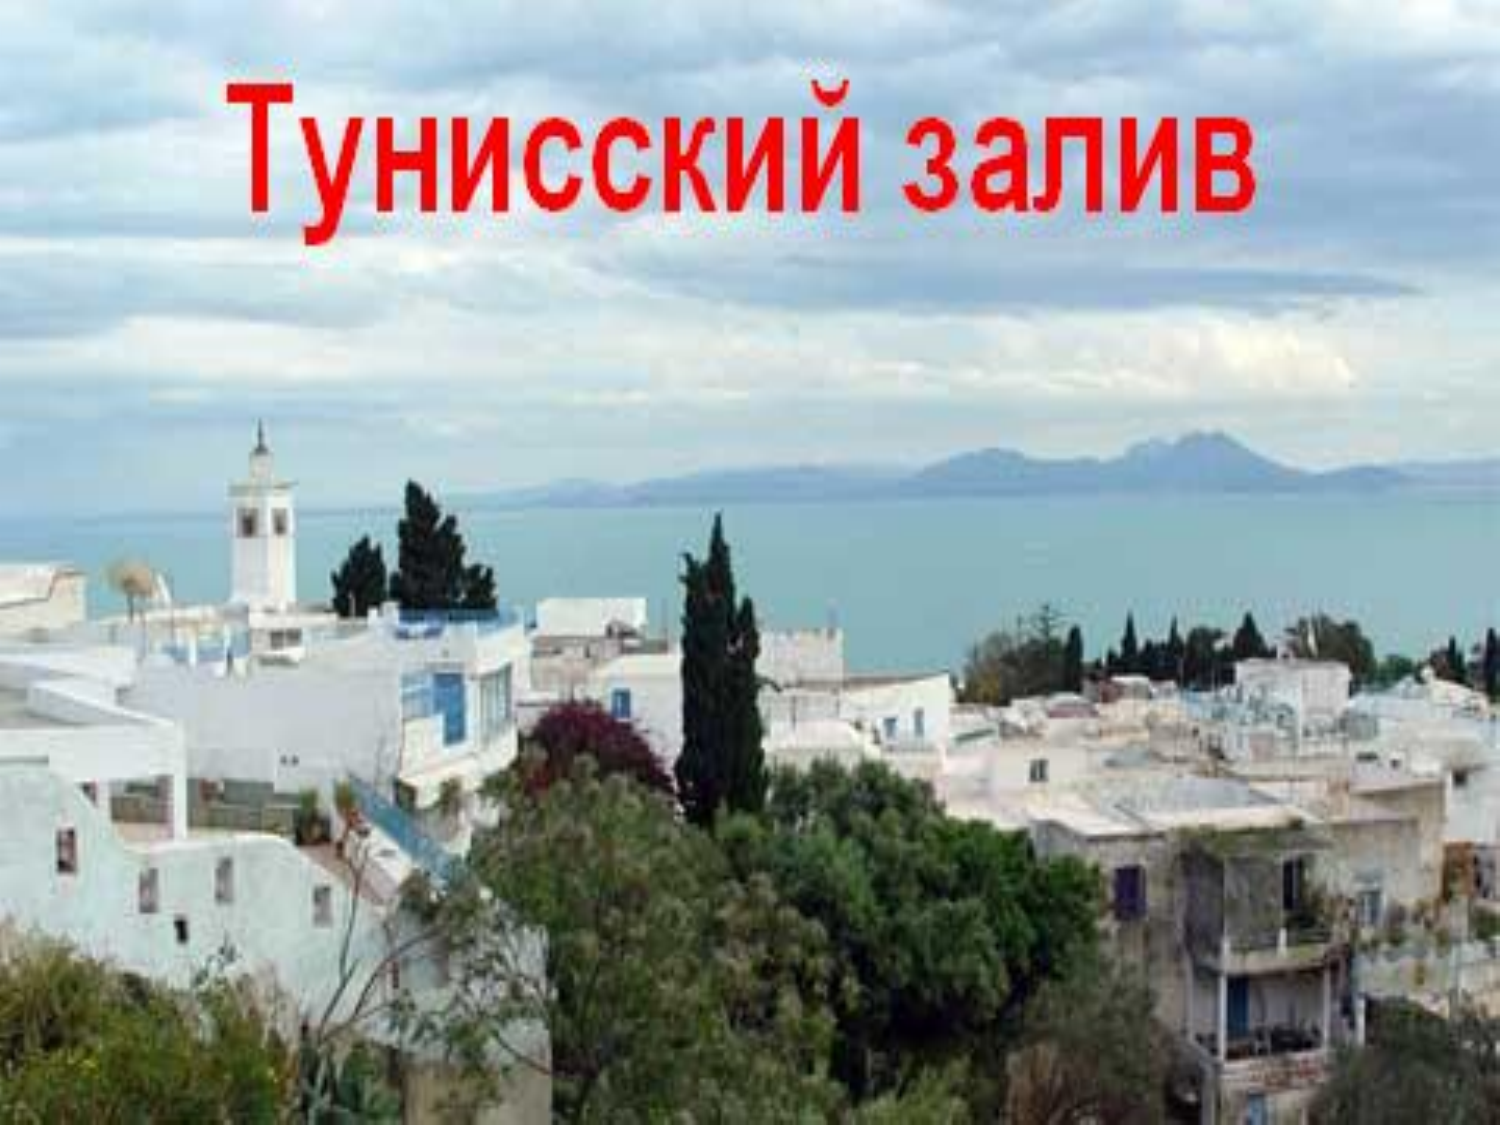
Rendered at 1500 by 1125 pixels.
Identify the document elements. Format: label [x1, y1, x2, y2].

list [0, 0, 1500, 1125]
